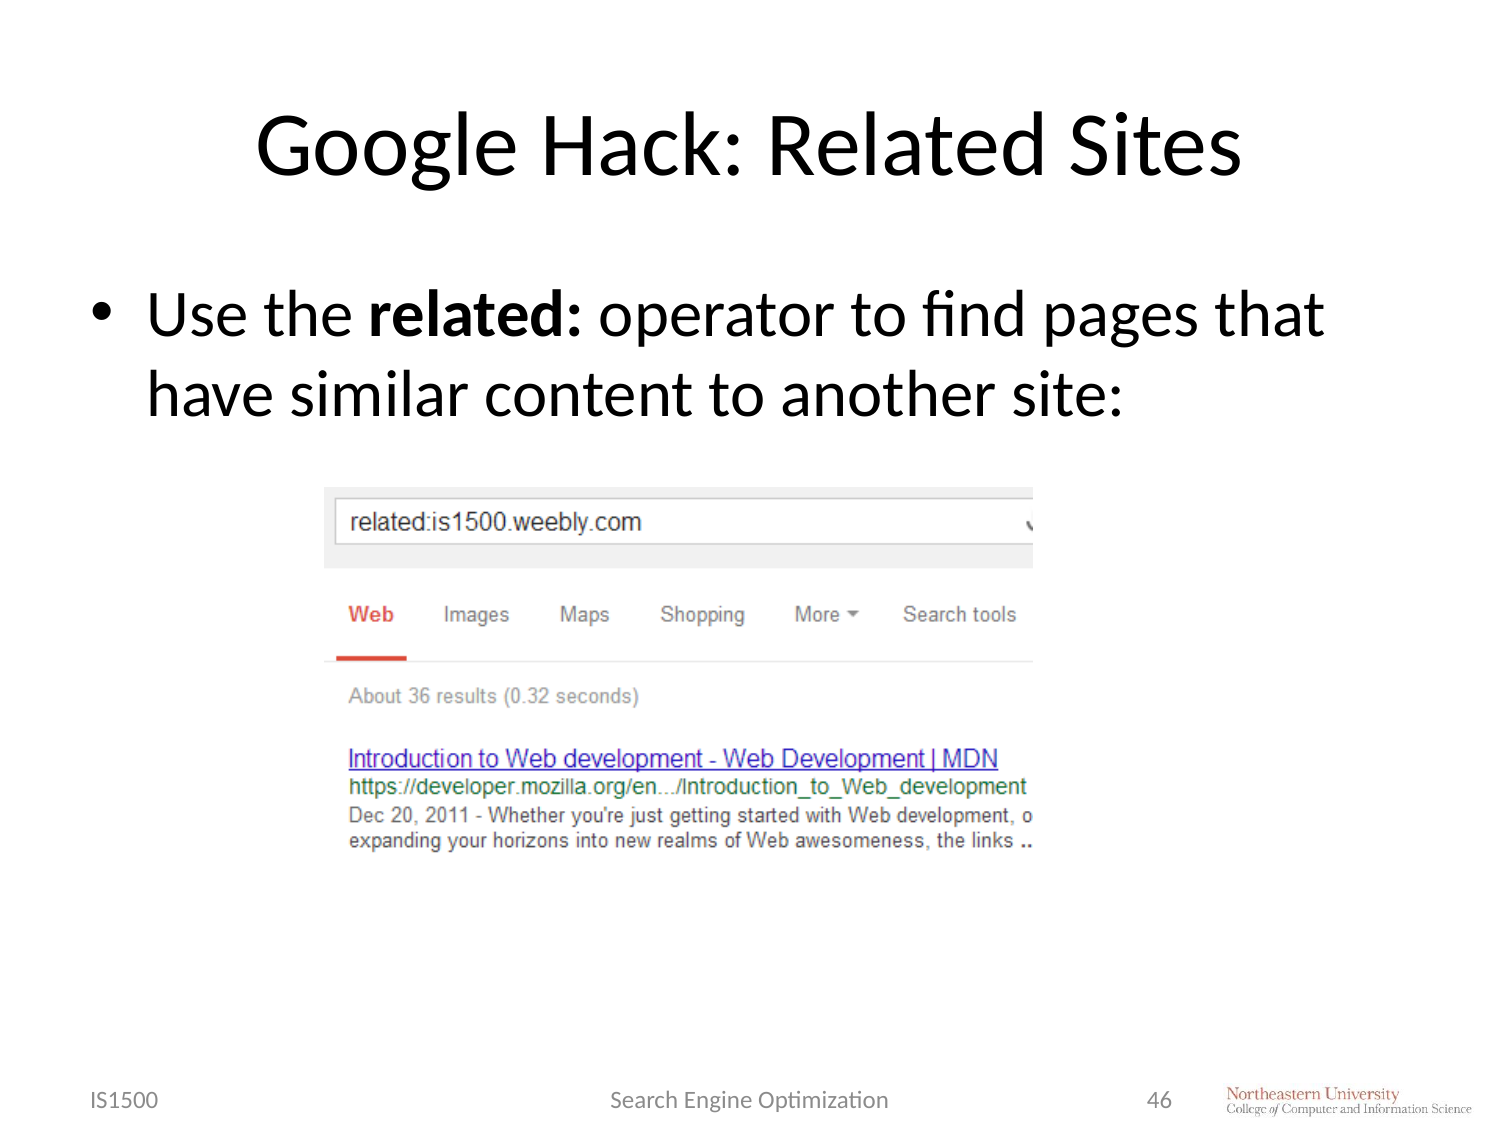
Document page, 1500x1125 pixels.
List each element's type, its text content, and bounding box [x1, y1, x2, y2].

picture [324, 487, 1033, 879]
title Google Hack: Related Sites [75, 45, 1425, 233]
picture [1223, 1083, 1474, 1119]
list Use the related: operator to find pages that have similar content to another site: [75, 262, 1425, 1005]
slide_number 46 [1074, 1074, 1188, 1122]
footer Search Engine Optimization [512, 1074, 988, 1122]
slide_number IS1500 [75, 1074, 425, 1122]
